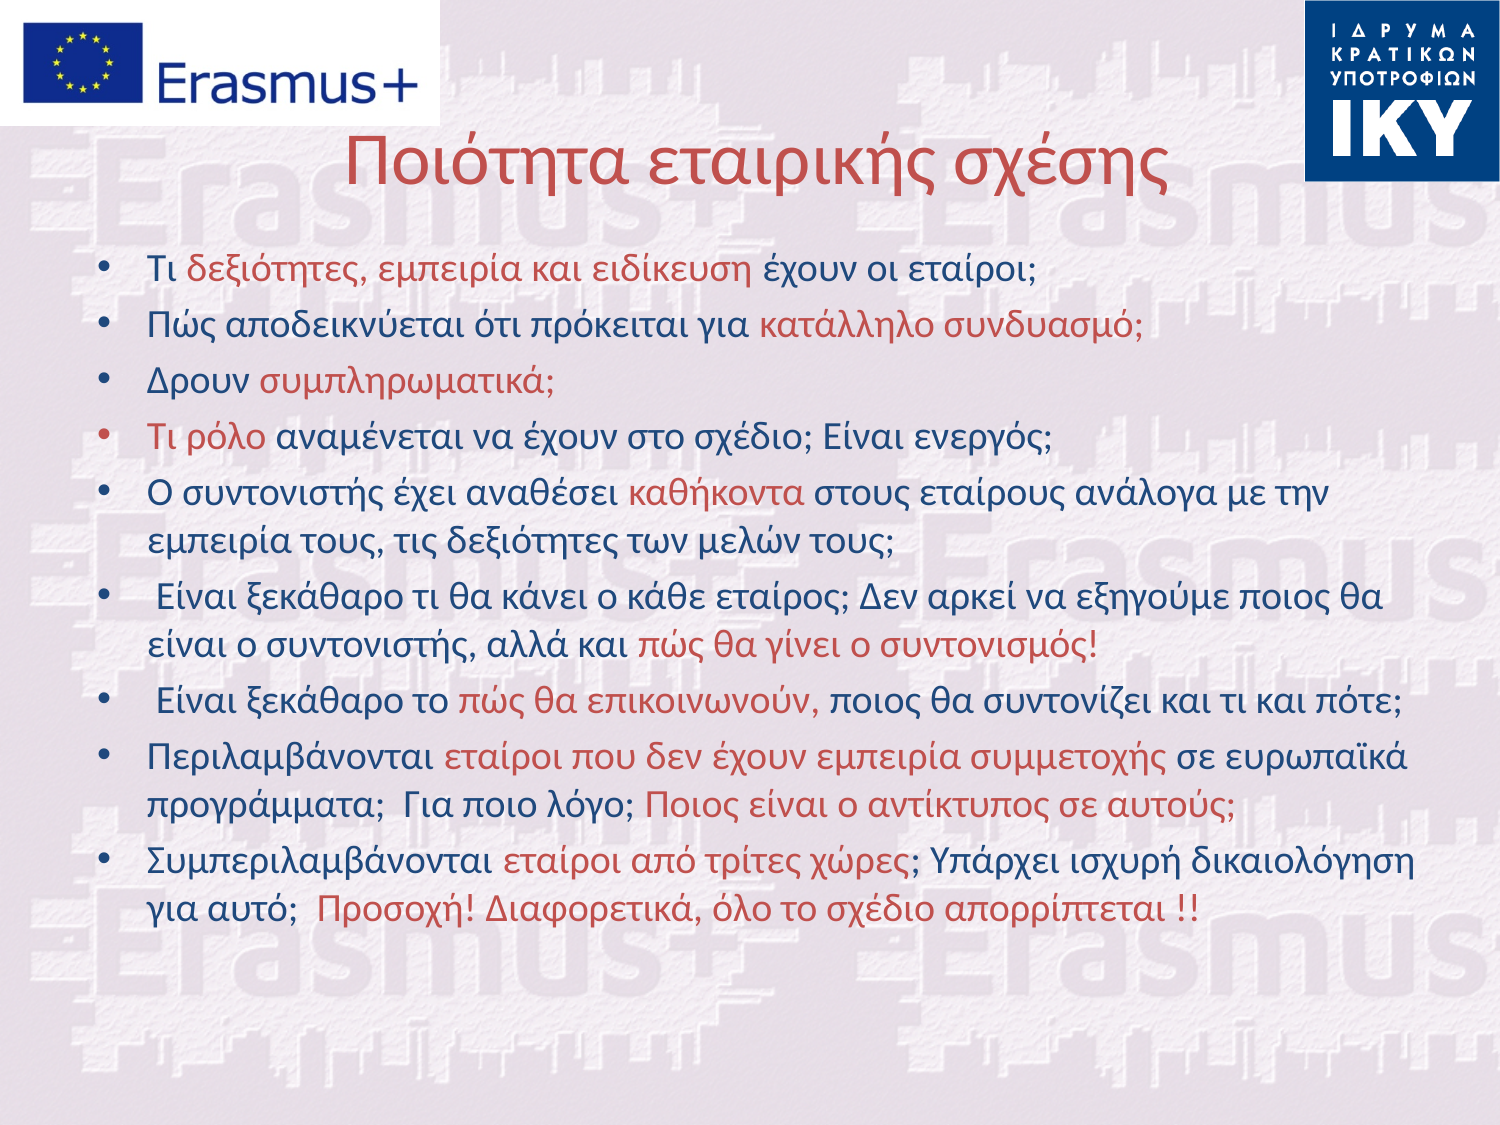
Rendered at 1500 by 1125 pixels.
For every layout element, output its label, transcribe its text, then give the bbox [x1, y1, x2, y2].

list Τι δεξιότητες, εμπειρία και ειδίκευση έχουν οι εταίροι; Πώς αποδεικνύεται ότι πρόκειται για κατάλληλο συνδυασμό; Δρουν συμπληρωματικά; Tι ρόλο αναμένεται να έχουν στο σχέδιο; Είναι ενεργός; Ο συντονιστής έχει αναθέσει καθήκοντα στους εταίρους ανάλογα με την εμπειρία τους, τις δεξιότητες των μελών τους; Eίναι ξεκάθαρο τι θα κάνει ο κάθε εταίρος; Δεν αρκεί να εξηγούμε ποιος θα είναι ο συντονιστής, αλλά και πώς θα γίνει ο συντονισμός! Eίναι ξεκάθαρο το πώς θα επικοινωνούν, ποιος θα συντονίζει και τι και πότε; Περιλαμβάνονται εταίροι που δεν έχουν εμπειρία συμμετοχής σε ευρωπαϊκά προγράμματα; Για ποιο λόγο; Ποιος είναι ο αντίκτυπος σε αυτούς; Συμπεριλαμβάνονται εταίροι από τρίτες χώρες; Υπάρχει ισχυρή δικαιολόγηση για αυτό; Προσοχή! Διαφορετικά, όλο το σχέδιο απορρίπτεται !! [82, 234, 1432, 1087]
picture [0, 0, 440, 126]
picture [1304, 0, 1500, 183]
title Ποιότητα εταιρικής σχέσης [82, 140, 1432, 234]
